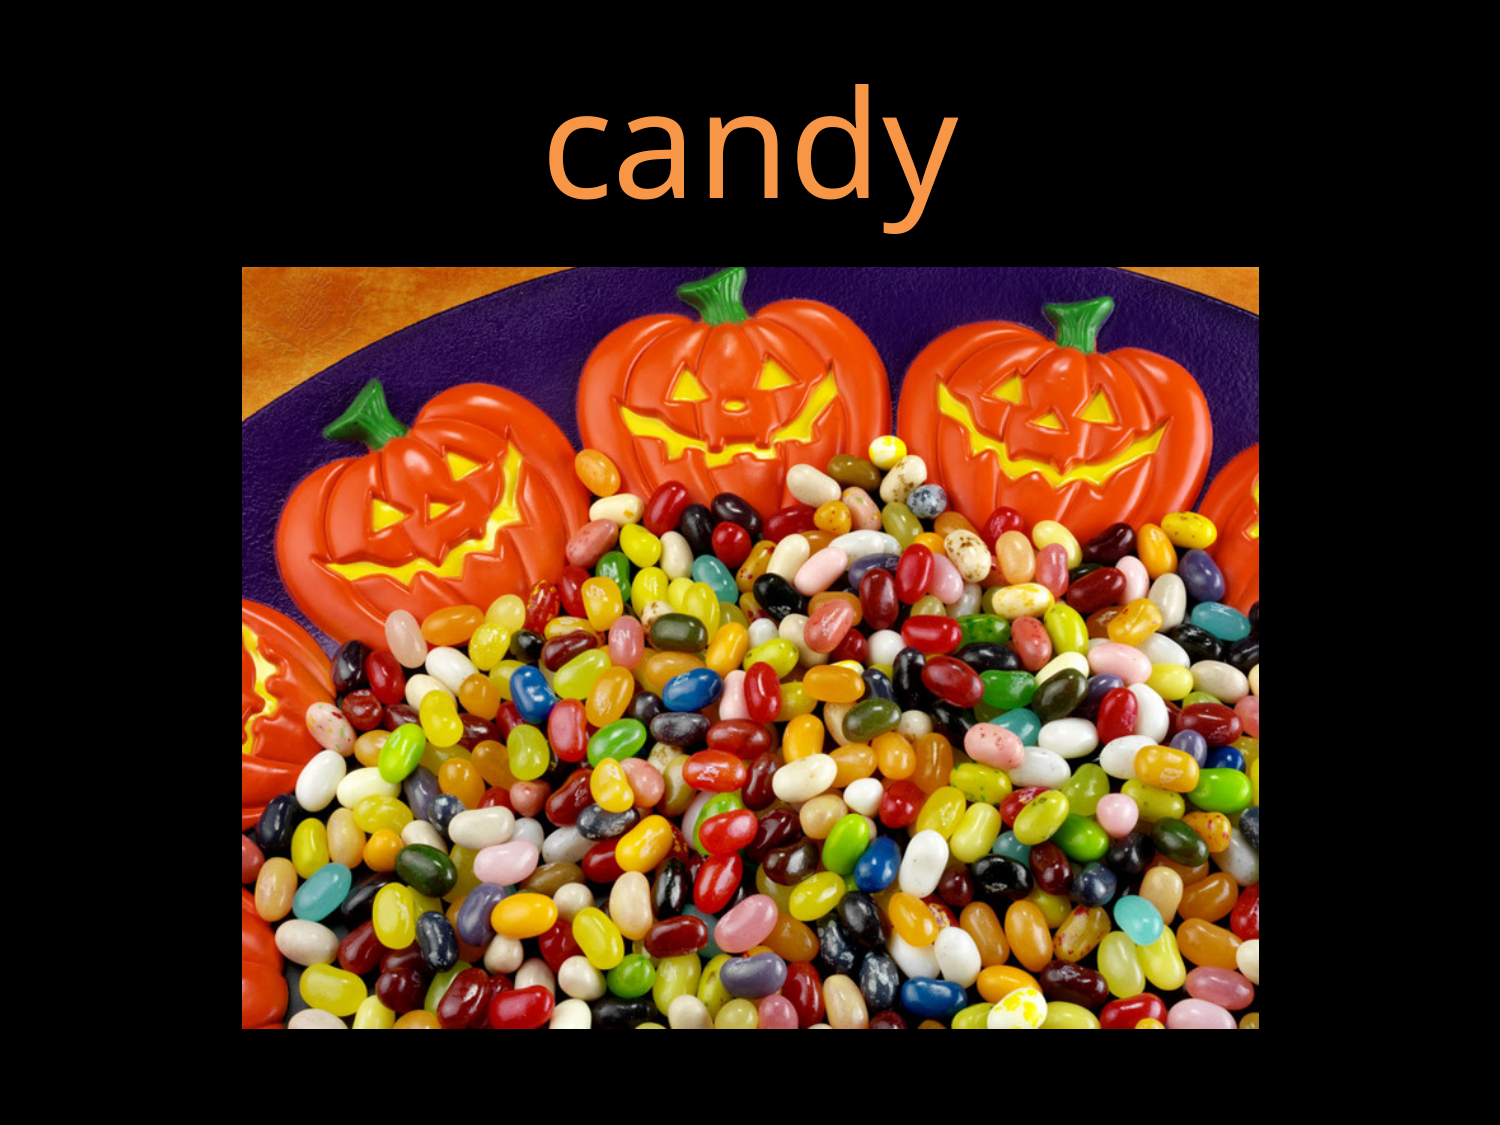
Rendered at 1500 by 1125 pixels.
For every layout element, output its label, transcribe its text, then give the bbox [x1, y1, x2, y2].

picture [241, 266, 1259, 1029]
title candy [75, 45, 1425, 233]
